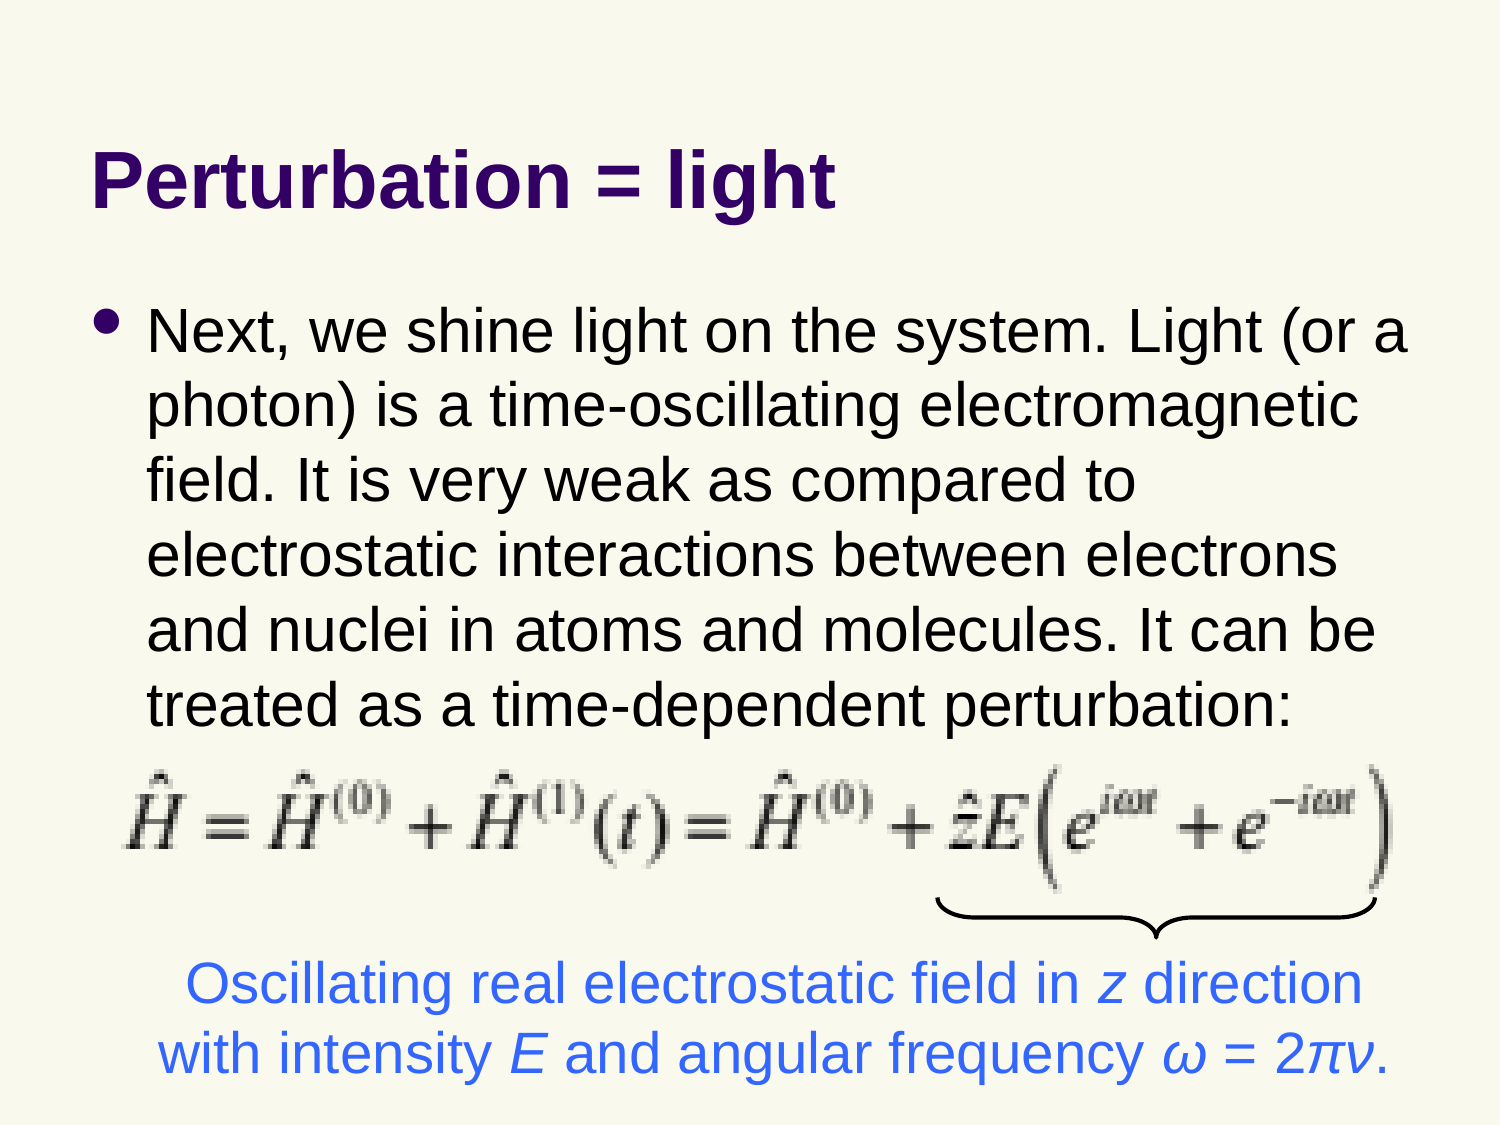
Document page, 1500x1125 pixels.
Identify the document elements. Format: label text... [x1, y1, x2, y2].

list Next, we shine light on the system. Light (or a photon) is a time-oscillating electromagnetic field. It is very weak as compared to electrostatic interactions between electrons and nuclei in atoms and molecules. It can be treated as a time-dependent perturbation: [75, 282, 1425, 1006]
title Perturbation = light [75, 20, 1425, 233]
text_box [944, 909, 1369, 937]
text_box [112, 749, 1394, 901]
text_box Oscillating real electrostatic field in z direction with intensity E and angular frequency ω = 2πν. [137, 937, 1413, 1093]
